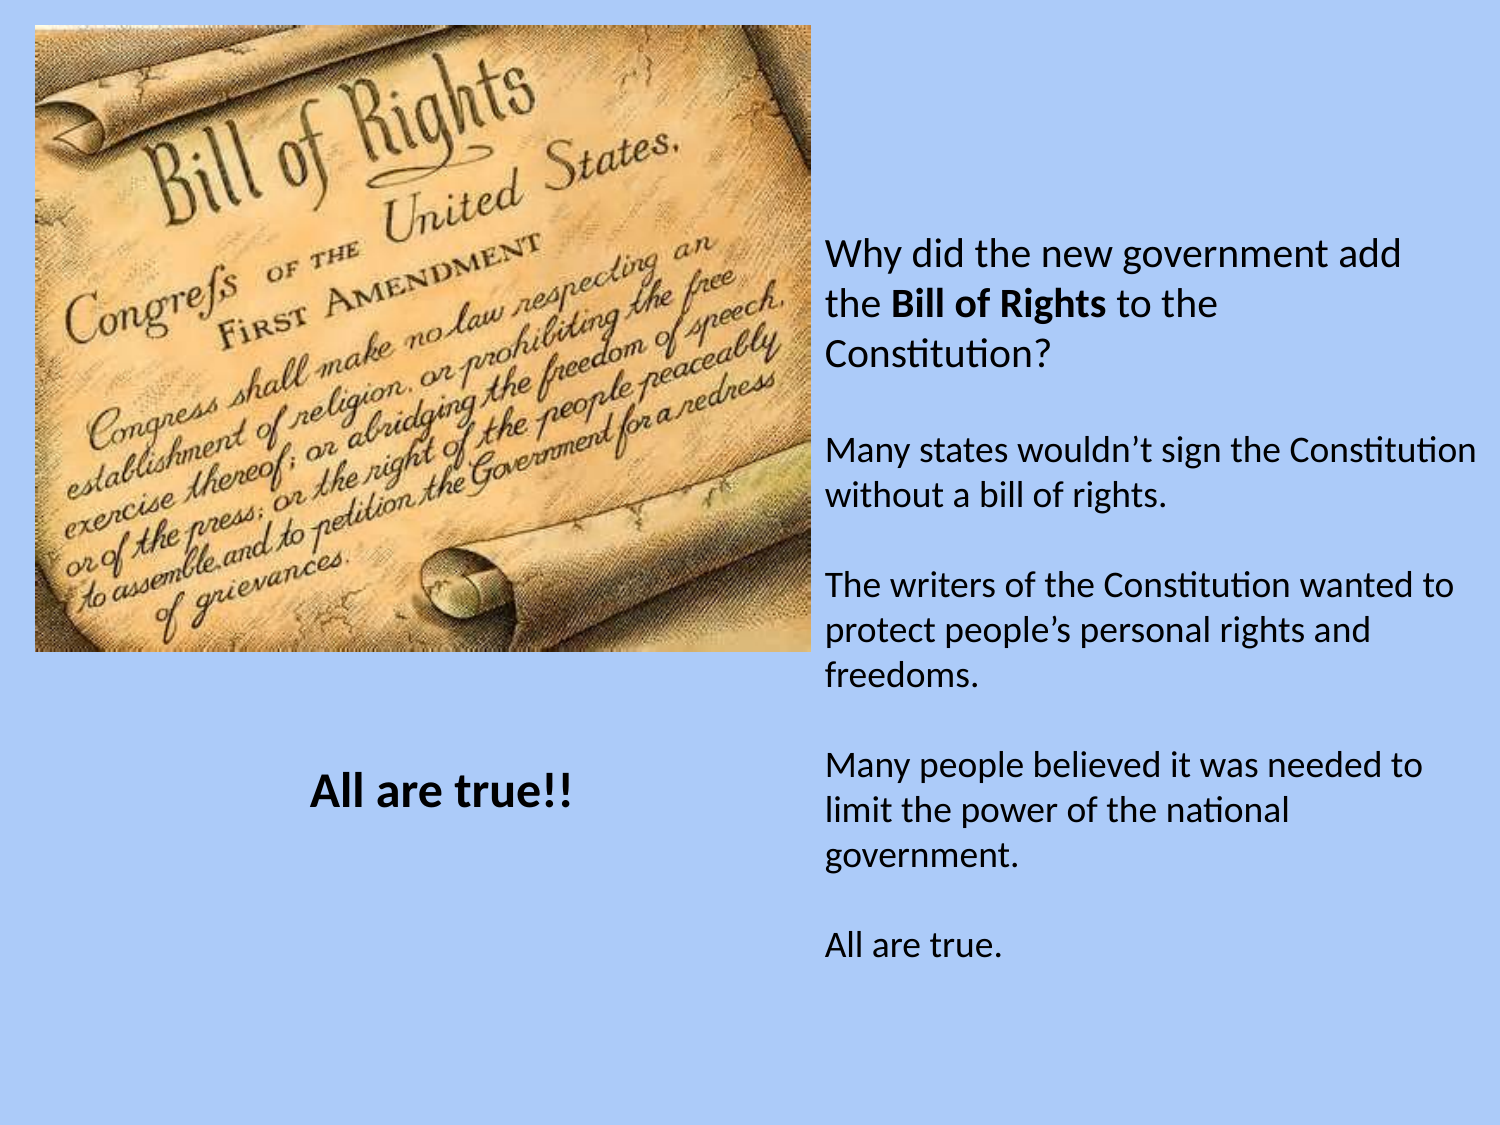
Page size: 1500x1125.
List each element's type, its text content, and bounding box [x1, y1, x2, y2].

text_box All are true!! [295, 749, 589, 825]
text_box Why did the new government add the Bill of Rights to the Constitution? [815, 218, 1469, 384]
text_box Many states wouldn’t sign the Constitution without a bill of rights. The writers of the Constitution wanted to protect people’s personal rights and freedoms. Many people believed it was needed to limit the power of the national government. All are true. [810, 417, 1493, 973]
picture [35, 25, 811, 653]
